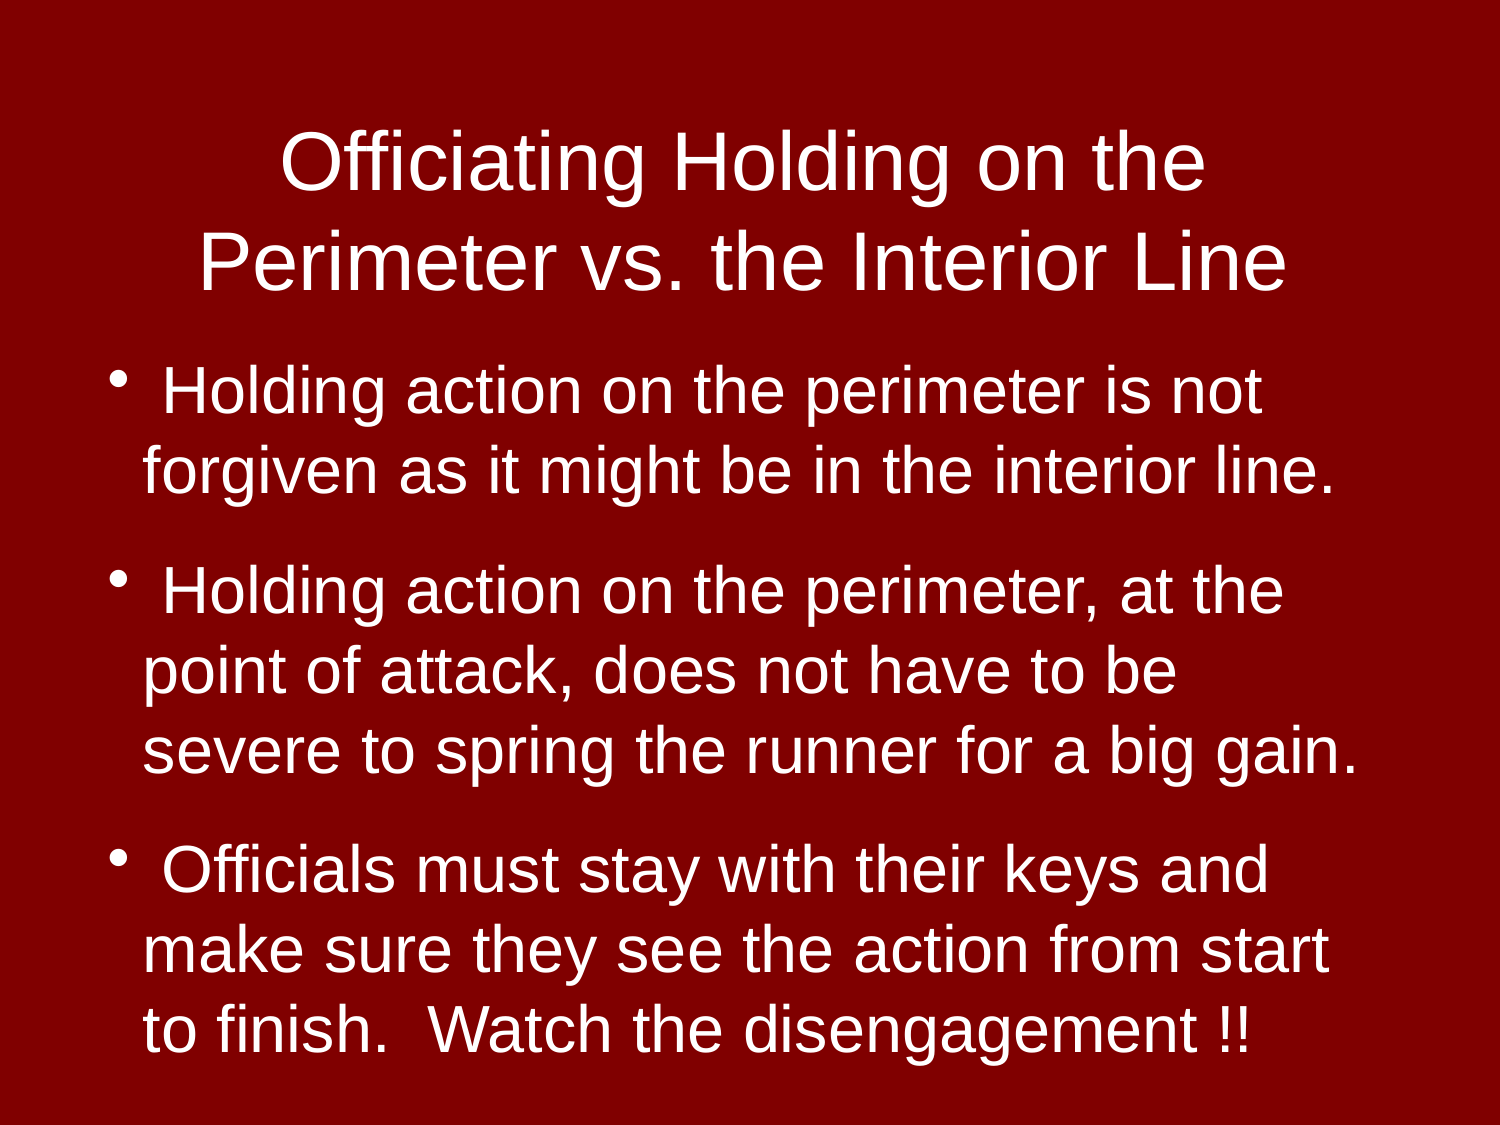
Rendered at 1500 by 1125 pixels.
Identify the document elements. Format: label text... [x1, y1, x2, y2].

text_box Officiating Holding on the Perimeter vs. the Interior Line Holding action on the perimeter is not forgiven as it might be in the interior line. Holding action on the perimeter, at the point of attack, does not have to be severe to spring the runner for a big gain. Officials must stay with their keys and make sure they see the action from start to finish. Watch the disengagement !! [99, 99, 1388, 1074]
